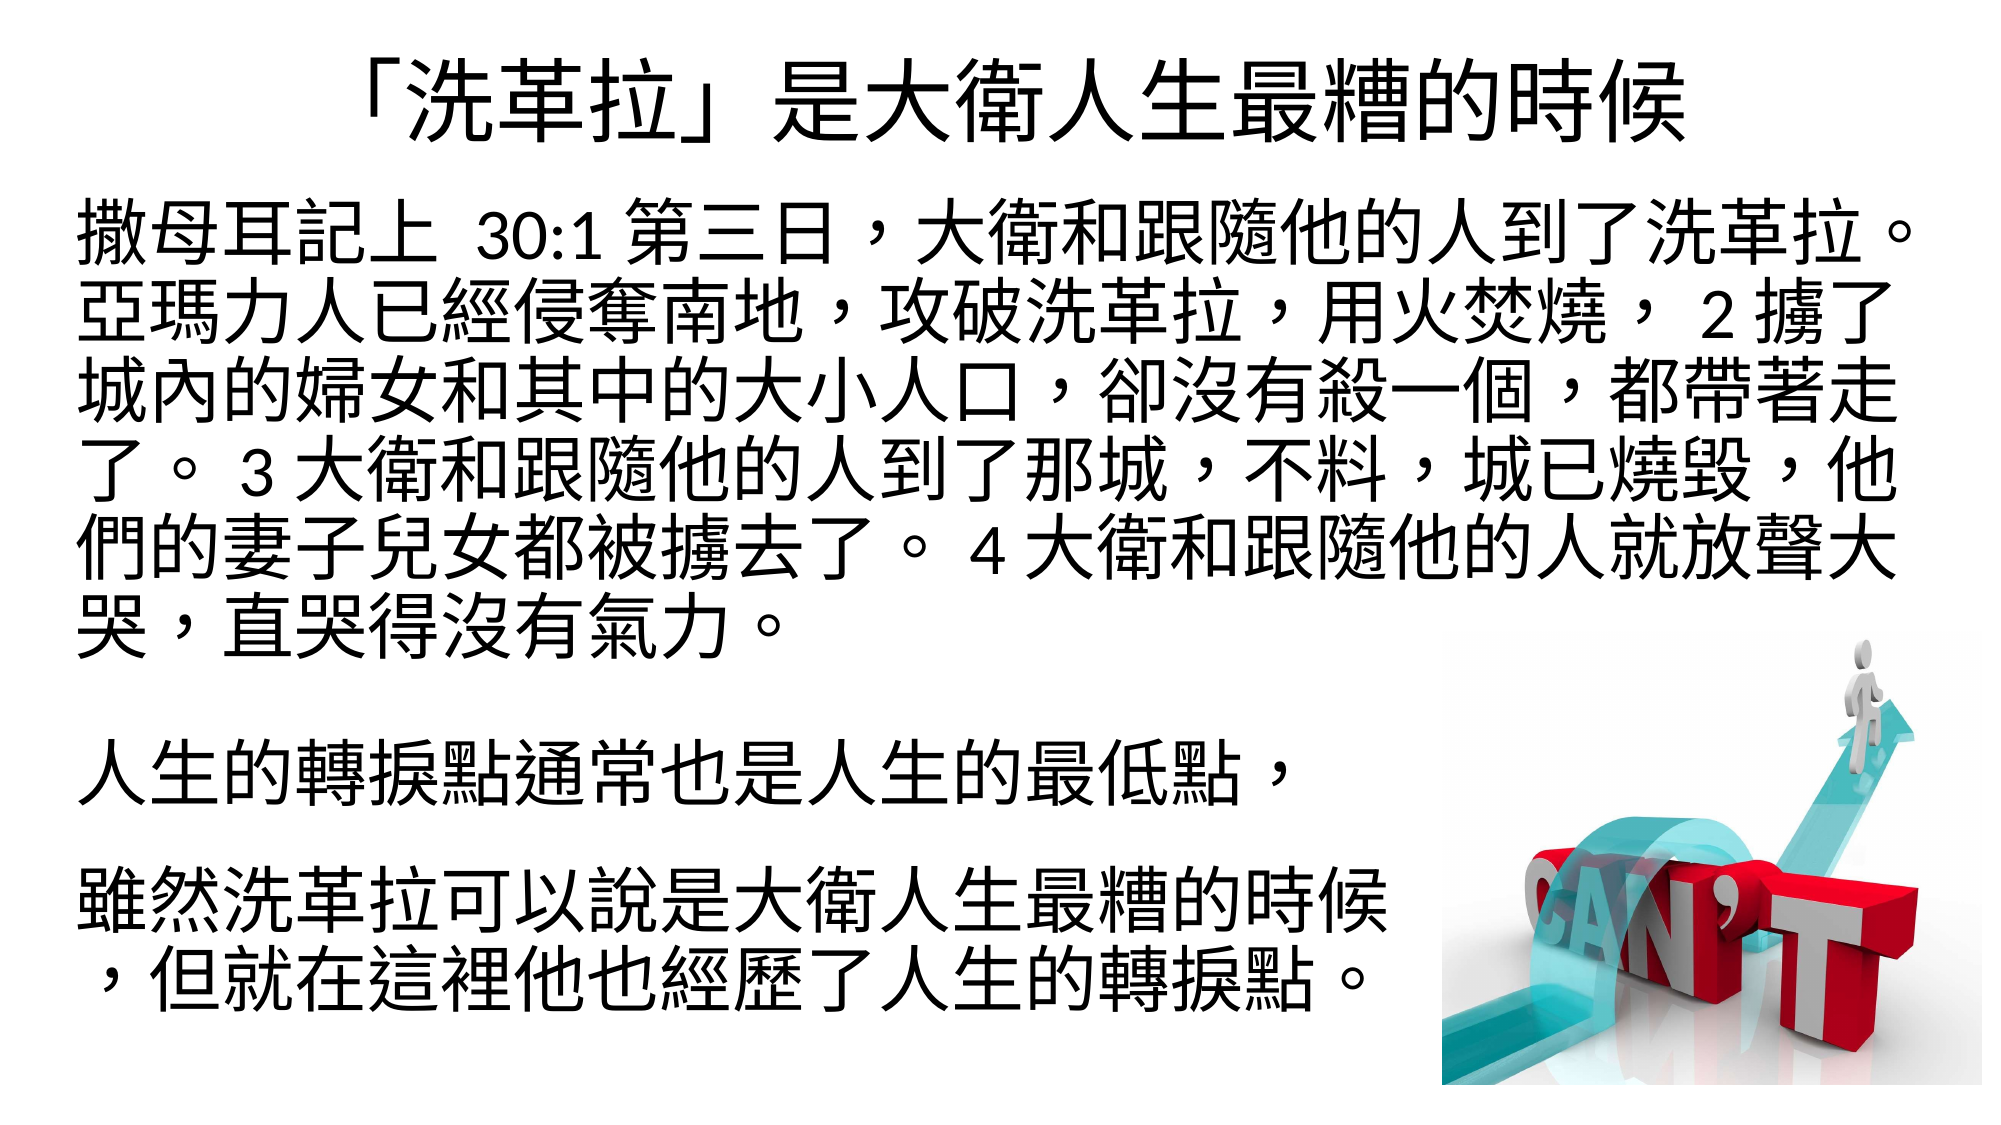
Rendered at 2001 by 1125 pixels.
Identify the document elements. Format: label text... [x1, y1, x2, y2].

title 「洗革拉」是大衛人生最糟的時候 [137, 43, 1863, 169]
list 撒母耳記上 30:1第三日，大衛和跟隨他的人到了洗革拉。亞瑪力人已經侵奪南地，攻破洗革拉，用火焚燒，2擄了城內的婦女和其中的大小人口，卻沒有殺一個，都帶著走了。3大衛和跟隨他的人到了那城，不料，城已燒毀，他們的妻子兒女都被擄去了。4大衛和跟隨他的人就放聲大哭，直哭得沒有氣力。 人生的轉捩點通常也是人生的最低點， 雖然洗革拉可以說是大衛人生最糟的時候 ，但就在這裡他也經歷了人生的轉捩點。 [60, 189, 1943, 1014]
picture [1442, 631, 1982, 1085]
